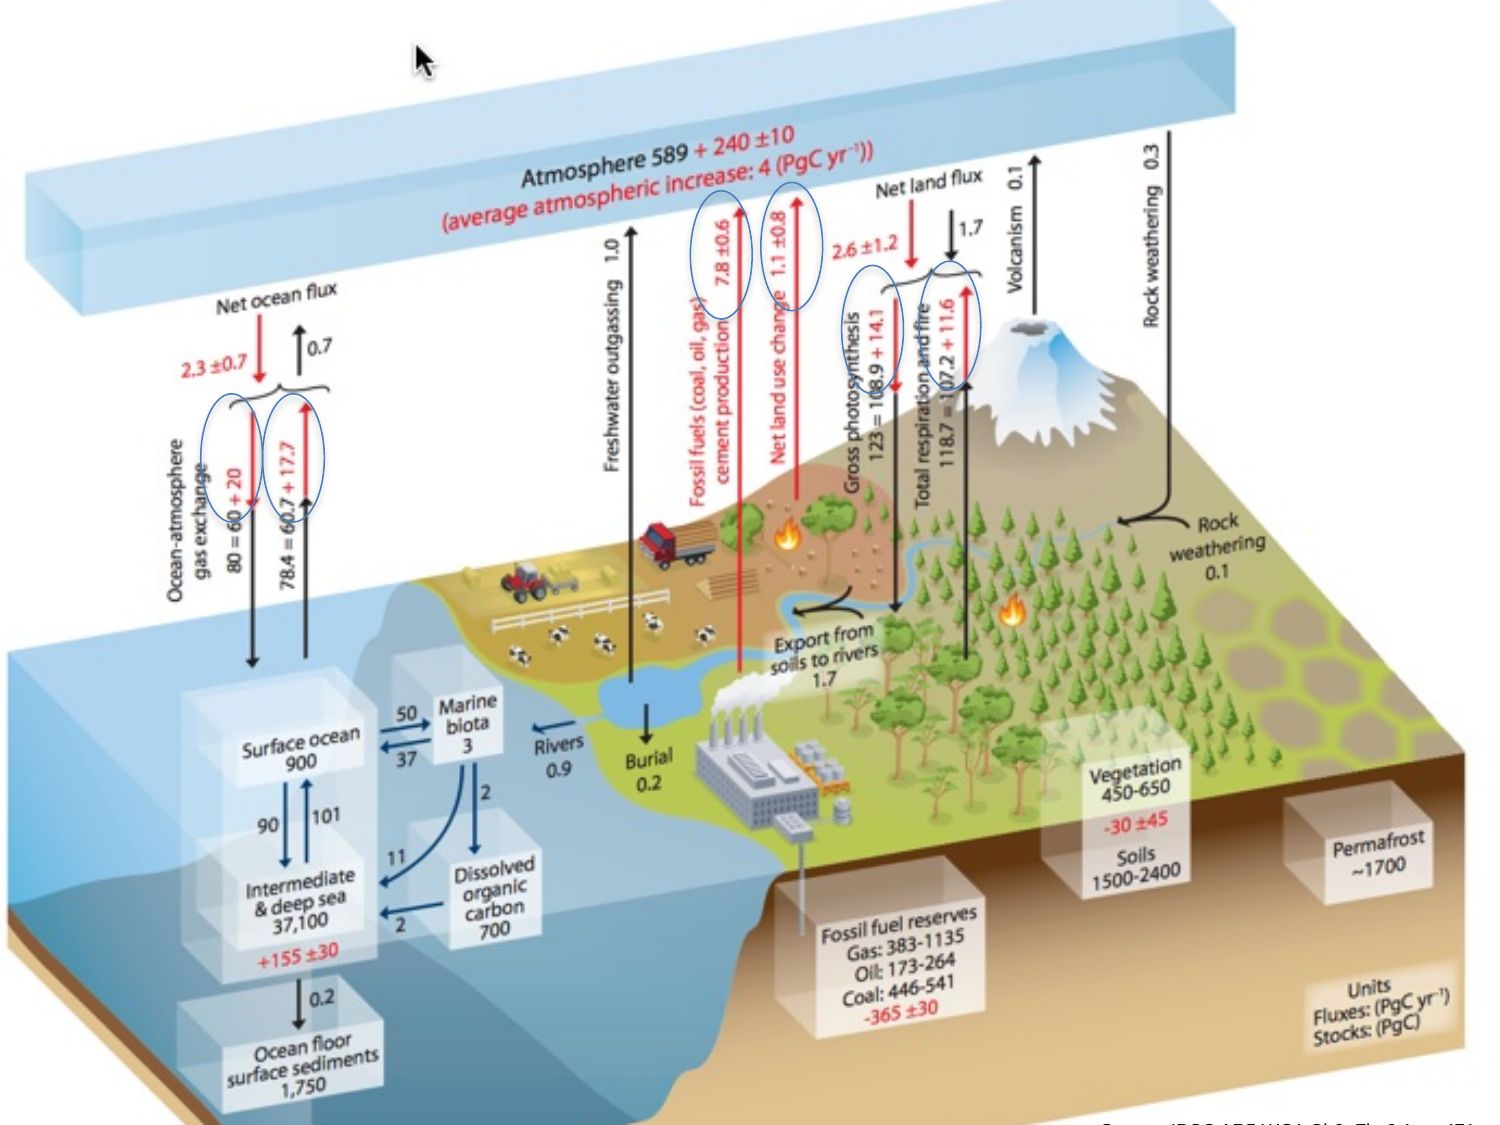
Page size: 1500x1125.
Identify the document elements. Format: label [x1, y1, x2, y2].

text_box [690, 182, 823, 259]
text_box [200, 260, 981, 523]
picture [0, 0, 1500, 1125]
